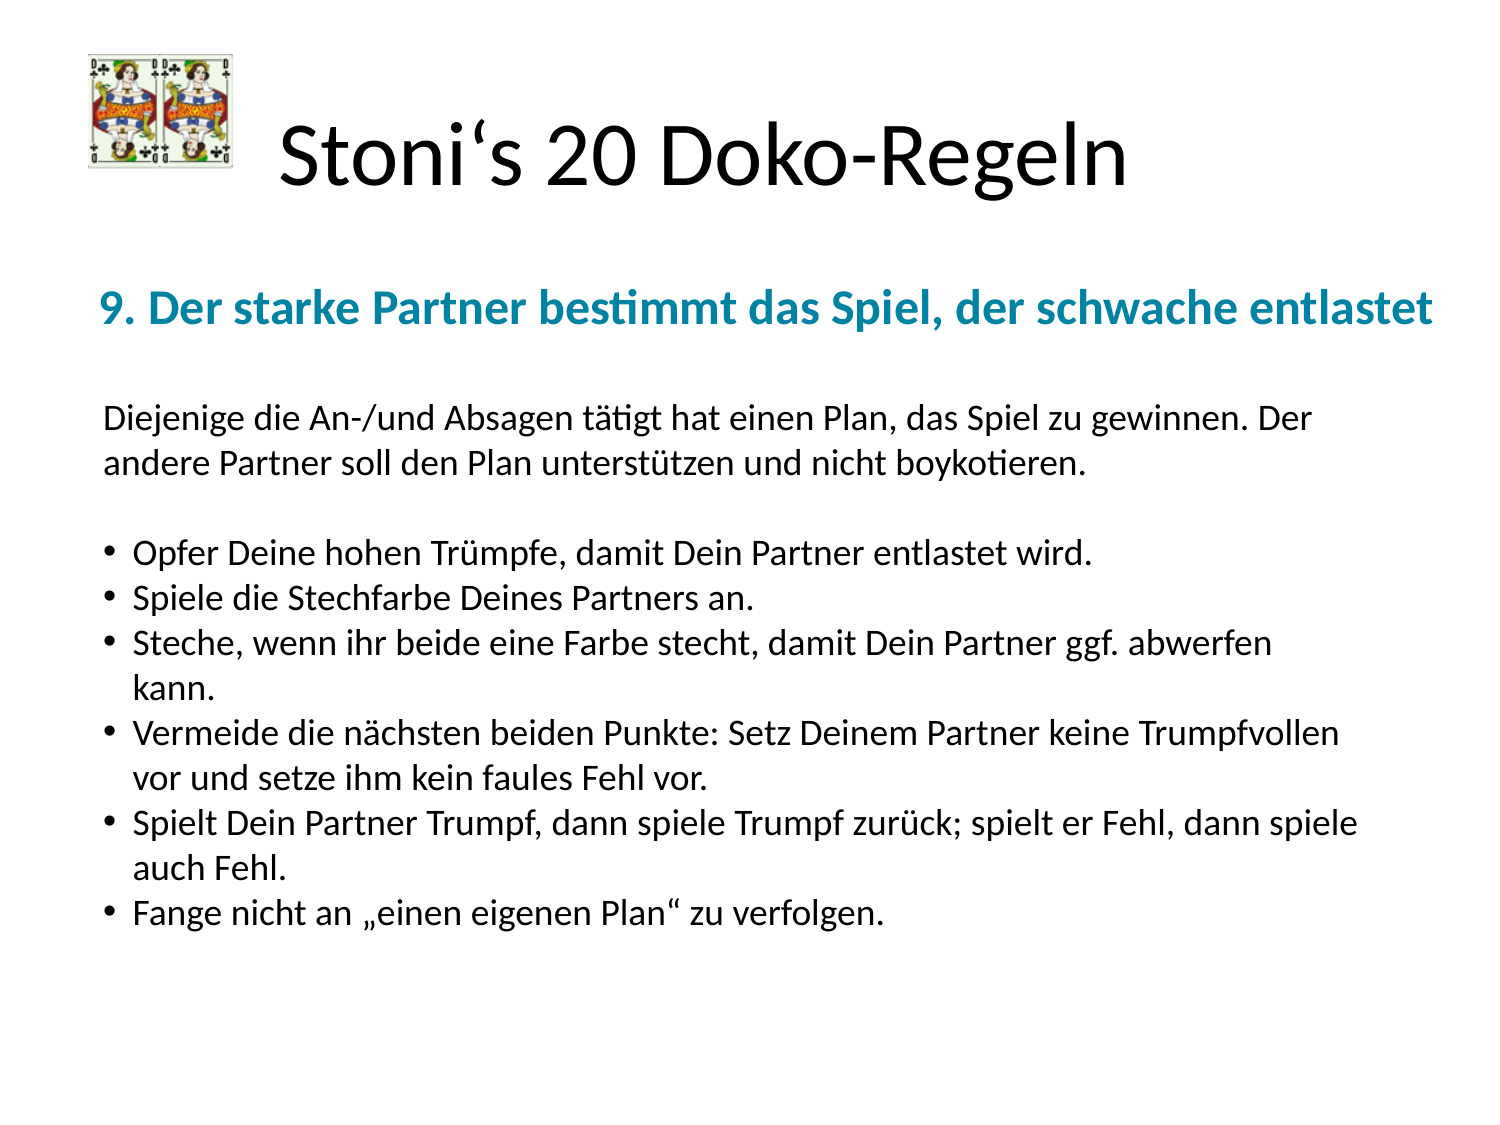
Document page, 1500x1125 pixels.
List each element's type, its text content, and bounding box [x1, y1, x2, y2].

text_box 9. Der starke Partner bestimmt das Spiel, der schwache entlastet [83, 267, 1450, 342]
title Stoni‘s 20 Doko-Regeln [29, 54, 1380, 243]
text_box Diejenige die An-/und Absagen tätigt hat einen Plan, das Spiel zu gewinnen. Der andere Partner soll den Plan unterstützen und nicht boykotieren. Opfer Deine hohen Trümpfe, damit Dein Partner entlastet wird. Spiele die Stechfarbe Deines Partners an. Steche, wenn ihr beide eine Farbe stecht, damit Dein Partner ggf. abwerfen kann. Vermeide die nächsten beiden Punkte: Setz Deinem Partner keine Trumpfvollen vor und setze ihm kein faules Fehl vor. Spielt Dein Partner Trumpf, dann spiele Trumpf zurück; spielt er Fehl, dann spiele auch Fehl. Fange nicht an „einen eigenen Plan“ zu verfolgen. [88, 385, 1376, 985]
